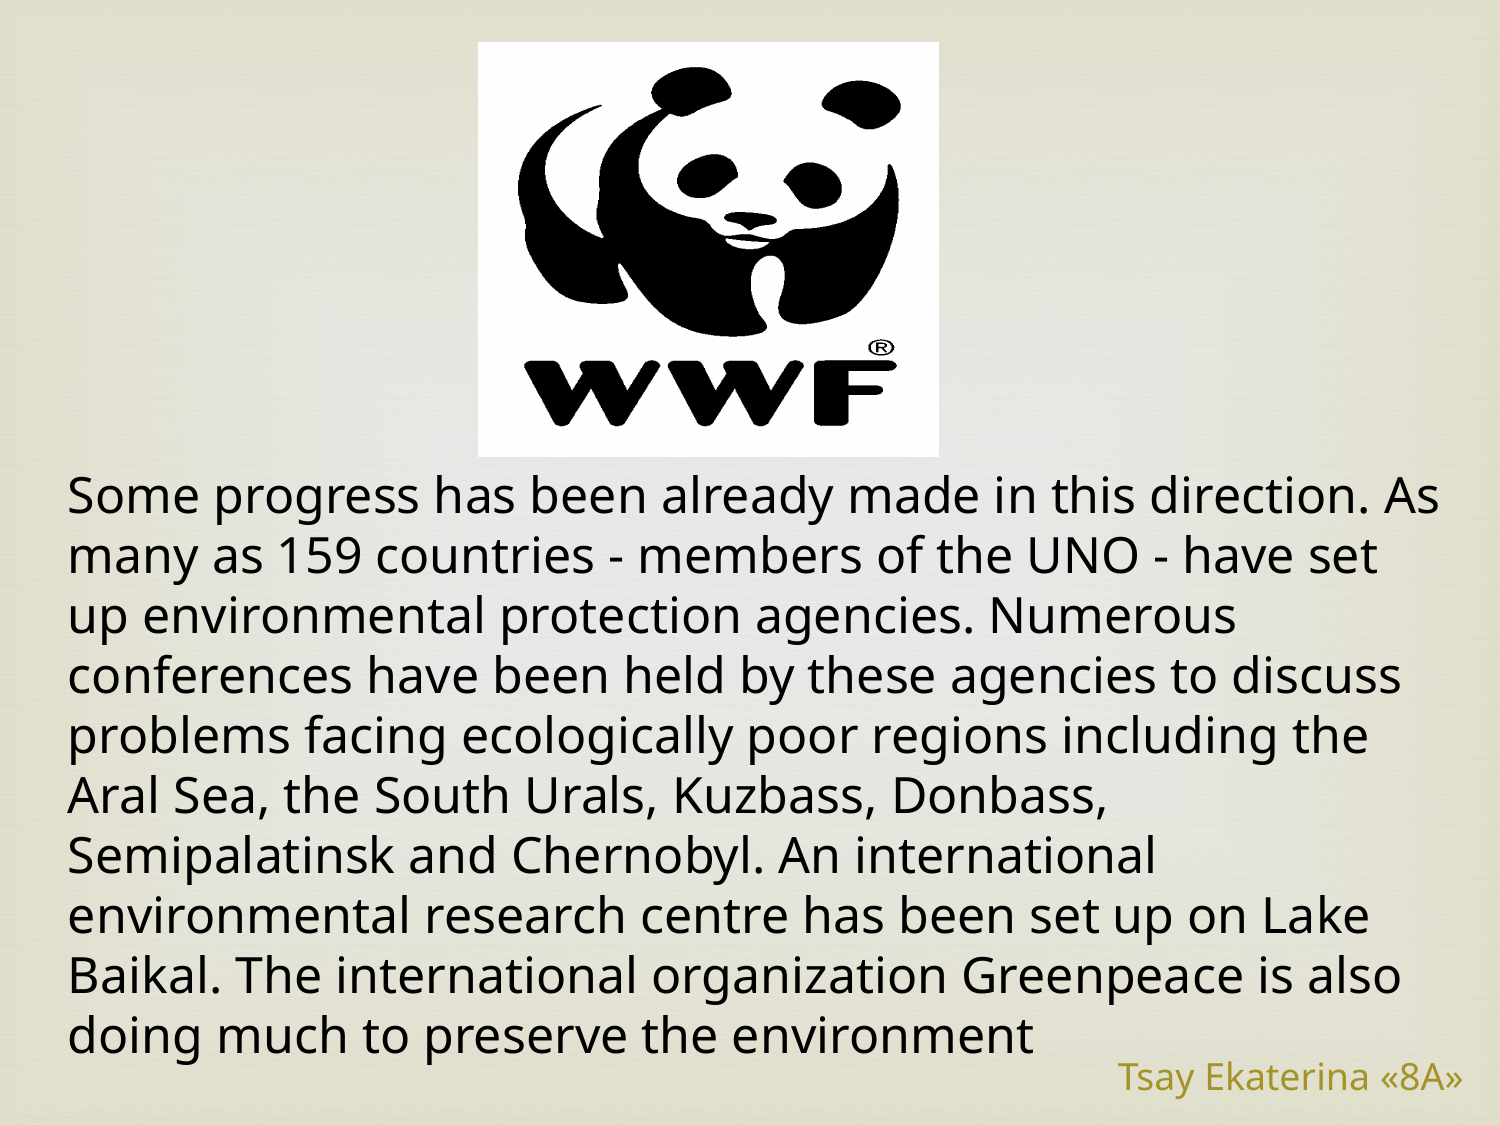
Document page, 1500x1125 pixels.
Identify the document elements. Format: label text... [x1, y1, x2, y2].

text_box Tsay Ekaterina «8A» [1103, 1045, 1479, 1106]
text_box Some progress has been already made in this direction. As many as 159 countries - members of the UNO - have set up environmental protection agencies. Numerous conferences have been held by these agencies to discuss problems facing ecologically poor regions including the Aral Sea, the South Urals, Kuzbass, Donbass, Semipalatinsk and Chernobyl. An international environmental research centre has been set up on Lake Baikal. The international organization Greenpeace is also doing much to preserve the environment [53, 456, 1459, 1071]
picture [477, 42, 940, 457]
